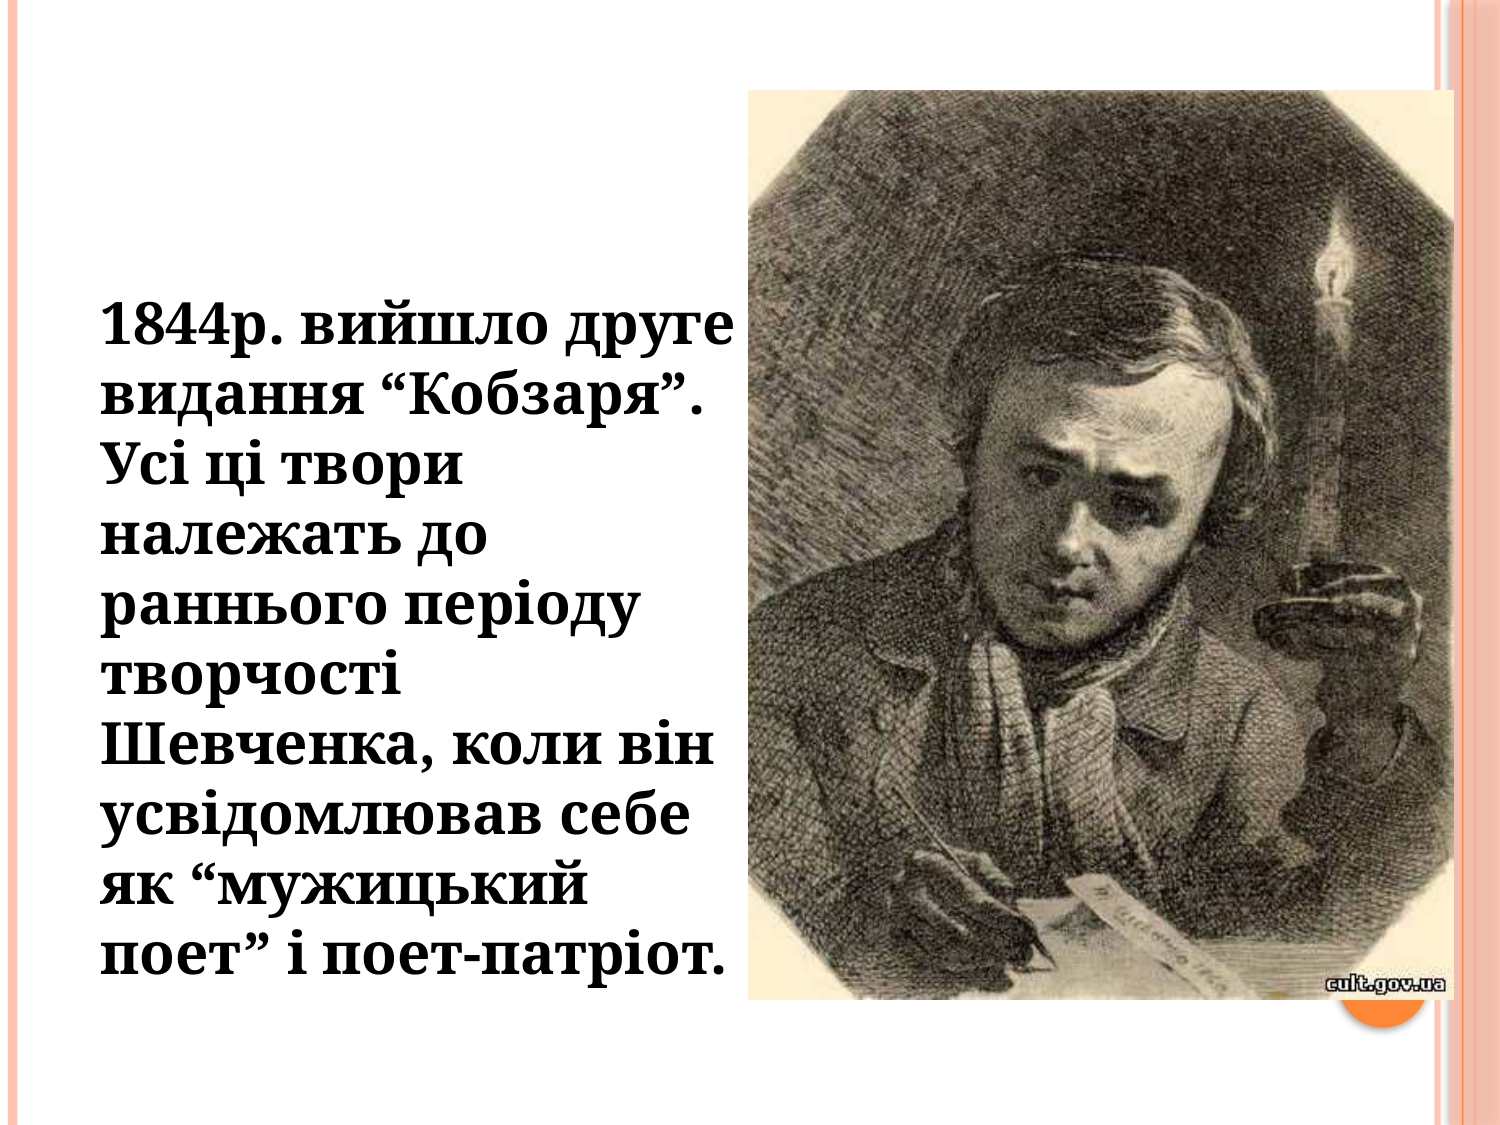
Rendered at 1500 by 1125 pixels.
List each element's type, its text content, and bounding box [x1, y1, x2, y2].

picture [747, 89, 1454, 1000]
list 1844р. вийшло друге видання “Кобзаря”. Усі ці твори належать до раннього періоду творчості Шевченка, коли він усвідомлював себе як “мужицький поет” і поет-патріот. [41, 278, 741, 894]
